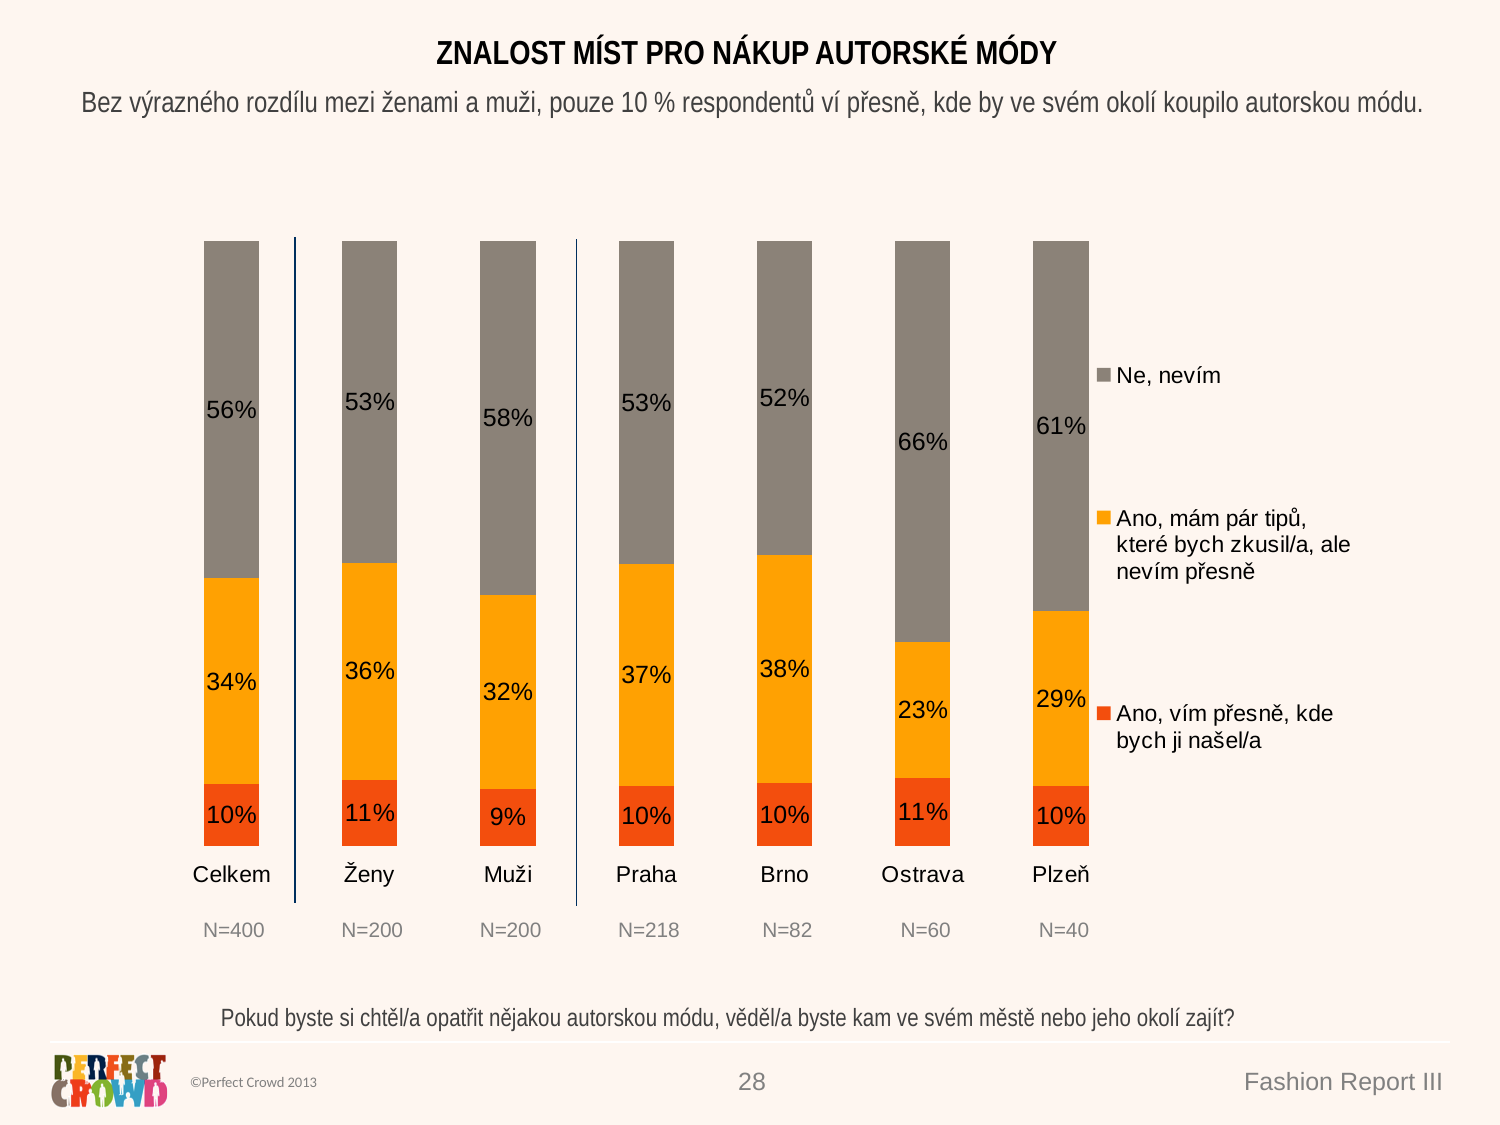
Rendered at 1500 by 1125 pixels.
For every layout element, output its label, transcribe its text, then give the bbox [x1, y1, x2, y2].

text_box ZNALOST MÍST PRO NÁKUP AUTORSKÉ MÓDY [83, 23, 1412, 75]
list Bez výrazného rozdílu mezi ženami a muži, pouze 10 % respondentů ví přesně, kde by ve svém okolí koupilo autorskou módu. [66, 75, 1470, 209]
picture [50, 1052, 168, 1109]
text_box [134, 199, 1366, 951]
text_box Pokud byste si chtěl/a opatřit nějakou autorskou módu, věděl/a byste kam ve svém městě nebo jeho okolí zajít? [53, 964, 1412, 1039]
